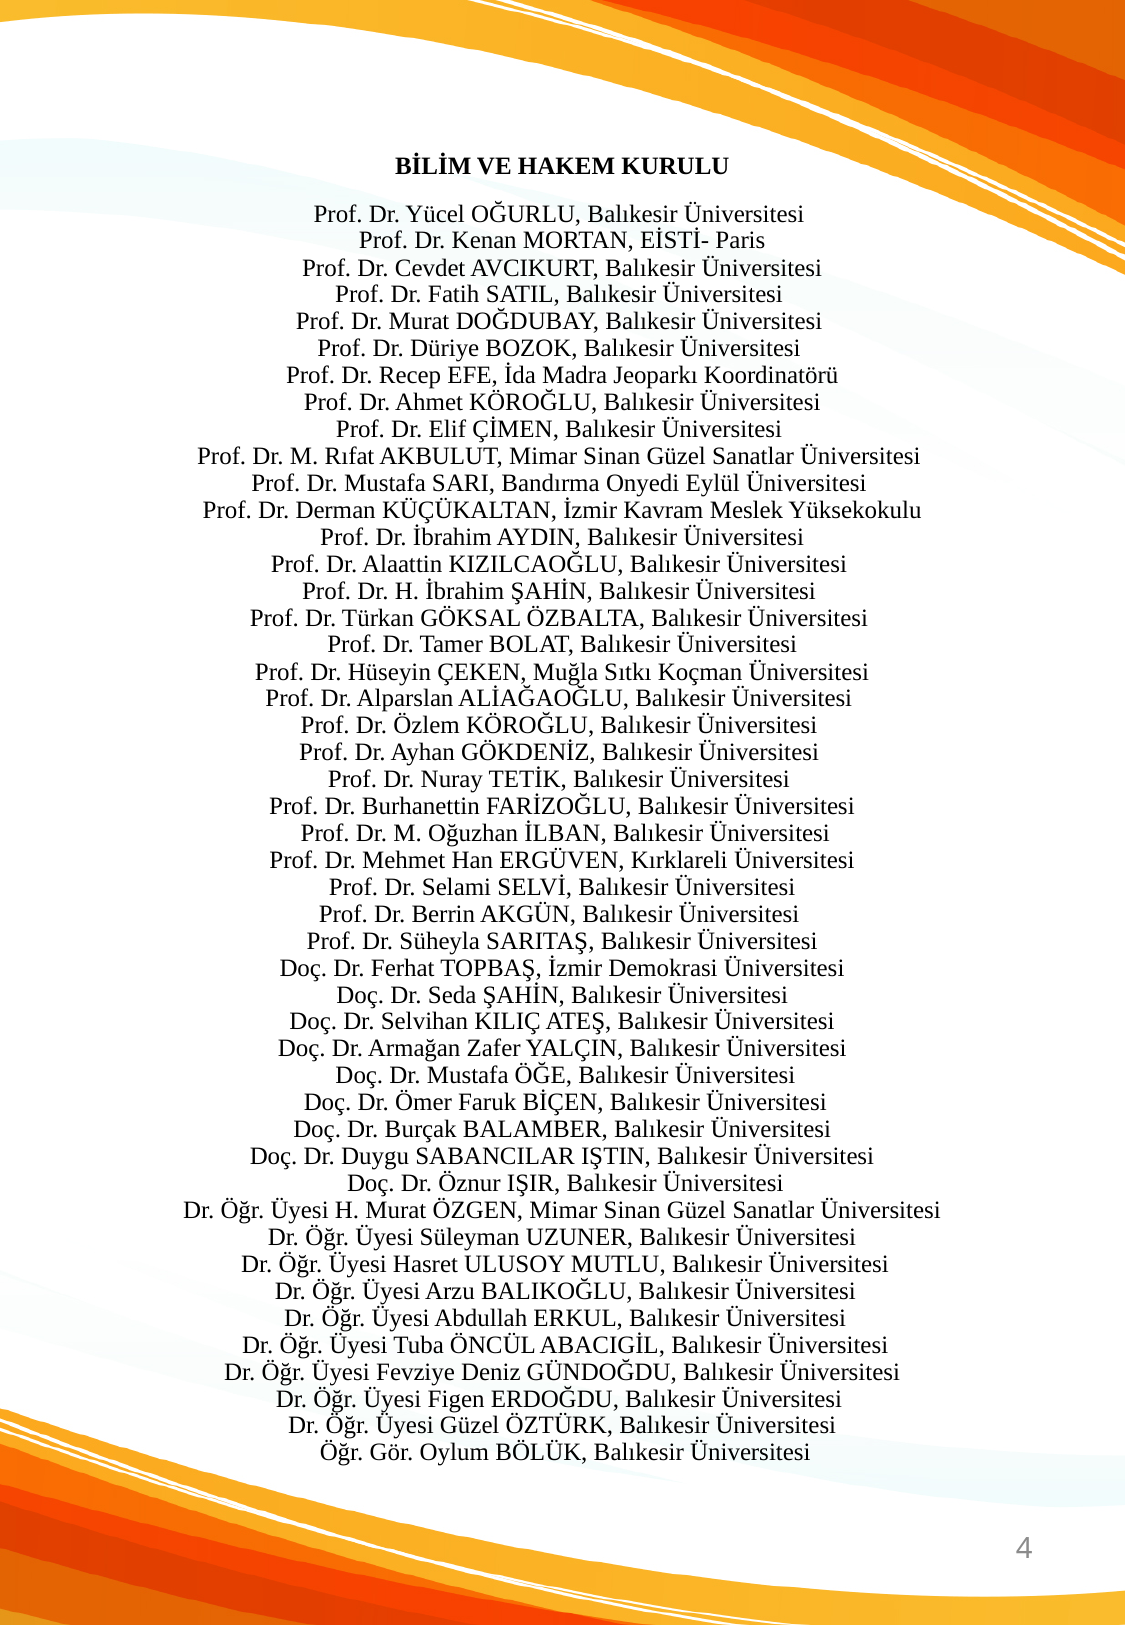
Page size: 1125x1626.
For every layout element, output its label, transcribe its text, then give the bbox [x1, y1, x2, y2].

list BİLİM VE HAKEM KURULU Prof. Dr. Yücel OĞURLU, Balıkesir Üniversitesi Prof. Dr. Kenan MORTAN, EİSTİ- Paris Prof. Dr. Cevdet AVCIKURT, Balıkesir Üniversitesi Prof. Dr. Fatih SATIL, Balıkesir Üniversitesi Prof. Dr. Murat DOĞDUBAY, Balıkesir Üniversitesi Prof. Dr. Düriye BOZOK, Balıkesir Üniversitesi Prof. Dr. Recep EFE, İda Madra Jeoparkı Koordinatörü Prof. Dr. Ahmet KÖROĞLU, Balıkesir Üniversitesi Prof. Dr. Elif ÇİMEN, Balıkesir Üniversitesi Prof. Dr. M. Rıfat AKBULUT, Mimar Sinan Güzel Sanatlar Üniversitesi Prof. Dr. Mustafa SARI, Bandırma Onyedi Eylül Üniversitesi Prof. Dr. Derman KÜÇÜKALTAN, İzmir Kavram Meslek Yüksekokulu Prof. Dr. İbrahim AYDIN, Balıkesir Üniversitesi Prof. Dr. Alaattin KIZILCAOĞLU, Balıkesir Üniversitesi Prof. Dr. H. İbrahim ŞAHİN, Balıkesir Üniversitesi Prof. Dr. Türkan GÖKSAL ÖZBALTA, Balıkesir Üniversitesi Prof. Dr. Tamer BOLAT, Balıkesir Üniversitesi Prof. Dr. Hüseyin ÇEKEN, Muğla Sıtkı Koçman Üniversitesi Prof. Dr. Alparslan ALİAĞAOĞLU, Balıkesir Üniversitesi Prof. Dr. Özlem KÖROĞLU, Balıkesir Üniversitesi Prof. Dr. Ayhan GÖKDENİZ, Balıkesir Üniversitesi Prof. Dr. Nuray TETİK, Balıkesir Üniversitesi Prof. Dr. Burhanettin FARİZOĞLU, Balıkesir Üniversitesi Prof. Dr. M. Oğuzhan İLBAN, Balıkesir Üniversitesi Prof. Dr. Mehmet Han ERGÜVEN, Kırklareli Üniversitesi Prof. Dr. Selami SELVİ, Balıkesir Üniversitesi Prof. Dr. Berrin AKGÜN, Balıkesir Üniversitesi Prof. Dr. Süheyla SARITAŞ, Balıkesir Üniversitesi Doç. Dr. Ferhat TOPBAŞ, İzmir Demokrasi Üniversitesi Doç. Dr. Seda ŞAHİN, Balıkesir Üniversitesi Doç. Dr. Selvihan KILIÇ ATEŞ, Balıkesir Üniversitesi Doç. Dr. Armağan Zafer YALÇIN, Balıkesir Üniversitesi Doç. Dr. Mustafa ÖĞE, Balıkesir Üniversitesi Doç. Dr. Ömer Faruk BİÇEN, Balıkesir Üniversitesi Doç. Dr. Burçak BALAMBER, Balıkesir Üniversitesi Doç. Dr. Duygu SABANCILAR IŞTIN, Balıkesir Üniversitesi Doç. Dr. Öznur IŞIR, Balıkesir Üniversitesi Dr. Öğr. Üyesi H. Murat ÖZGEN, Mimar Sinan Güzel Sanatlar Üniversitesi Dr. Öğr. Üyesi Süleyman UZUNER, Balıkesir Üniversitesi Dr. Öğr. Üyesi Hasret ULUSOY MUTLU, Balıkesir Üniversitesi Dr. Öğr. Üyesi Arzu BALIKOĞLU, Balıkesir Üniversitesi Dr. Öğr. Üyesi Abdullah ERKUL, Balıkesir Üniversitesi Dr. Öğr. Üyesi Tuba ÖNCÜL ABACIGİL, Balıkesir Üniversitesi Dr. Öğr. Üyesi Fevziye Deniz GÜNDOĞDU, Balıkesir Üniversitesi Dr. Öğr. Üyesi Figen ERDOĞDU, Balıkesir Üniversitesi Dr. Öğr. Üyesi Güzel ÖZTÜRK, Balıkesir Üniversitesi Öğr. Gör. Oylum BÖLÜK, Balıkesir Üniversitesi [12, 145, 1113, 1481]
picture [0, 0, 1125, 1625]
slide_number 4 [794, 1506, 1048, 1593]
